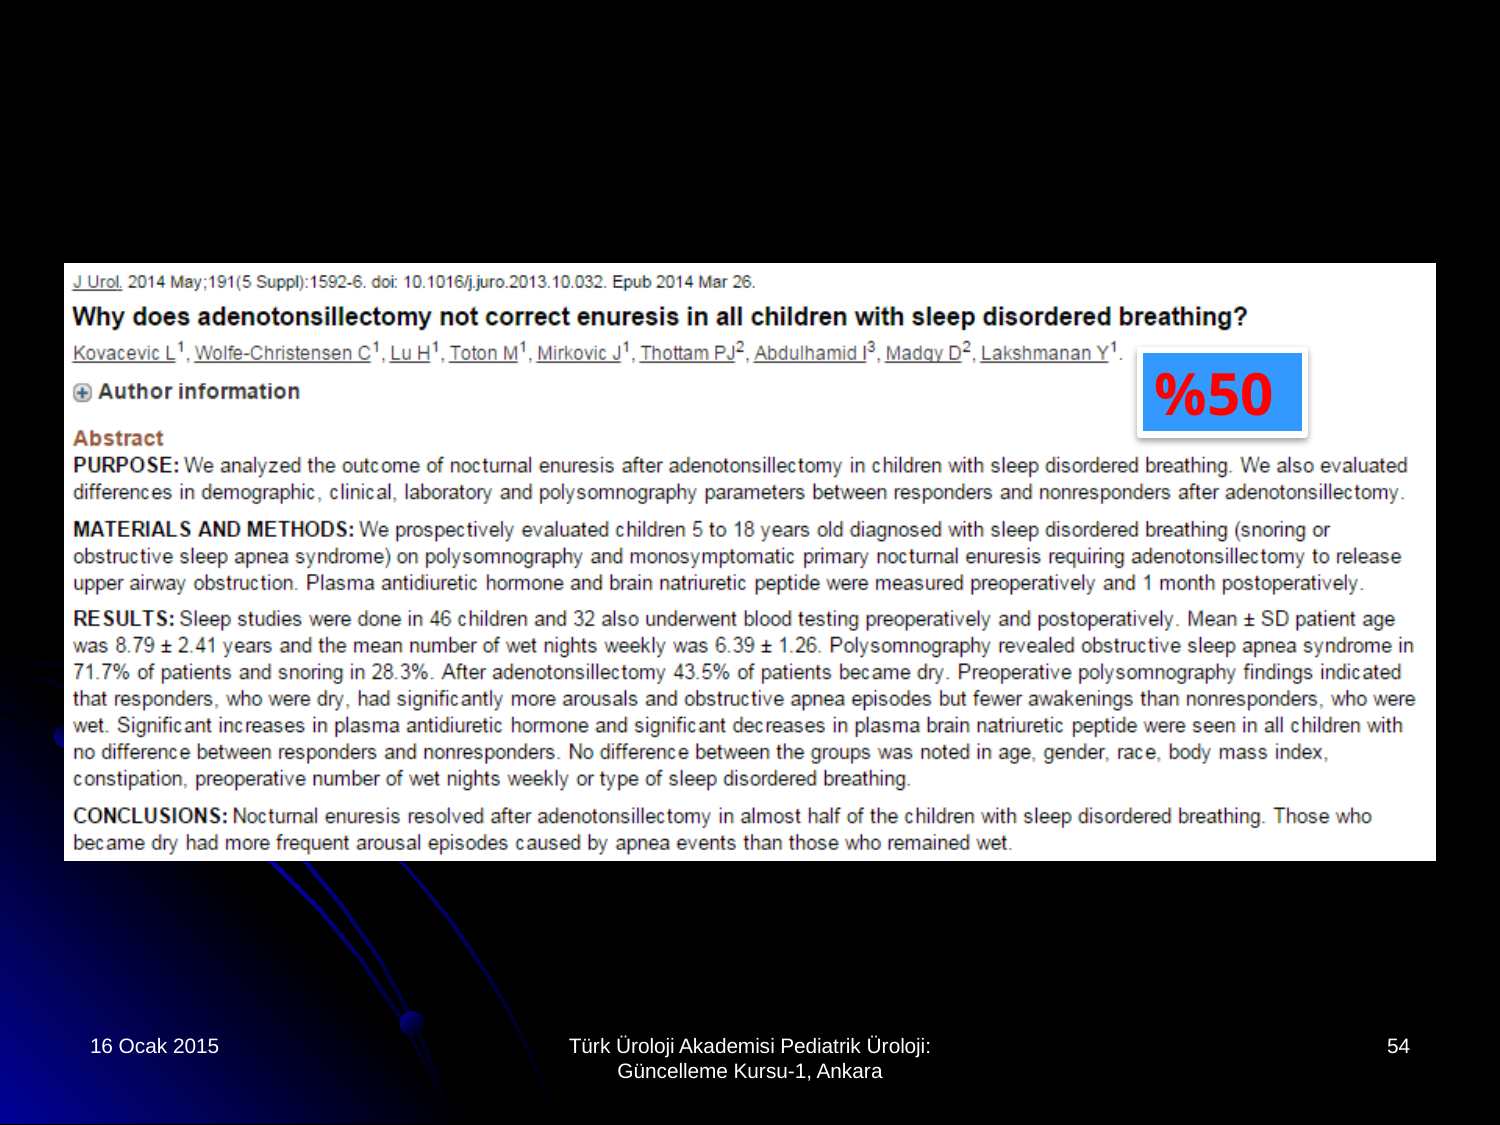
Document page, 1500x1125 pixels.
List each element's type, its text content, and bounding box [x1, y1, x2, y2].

slide_number 16 Ocak 2015 [74, 1024, 426, 1101]
slide_number 54 [1074, 1024, 1426, 1101]
footer Türk Üroloji Akademisi Pediatrik Üroloji: Güncelleme Kursu-1, Ankara [512, 1024, 988, 1101]
picture [63, 263, 1437, 862]
